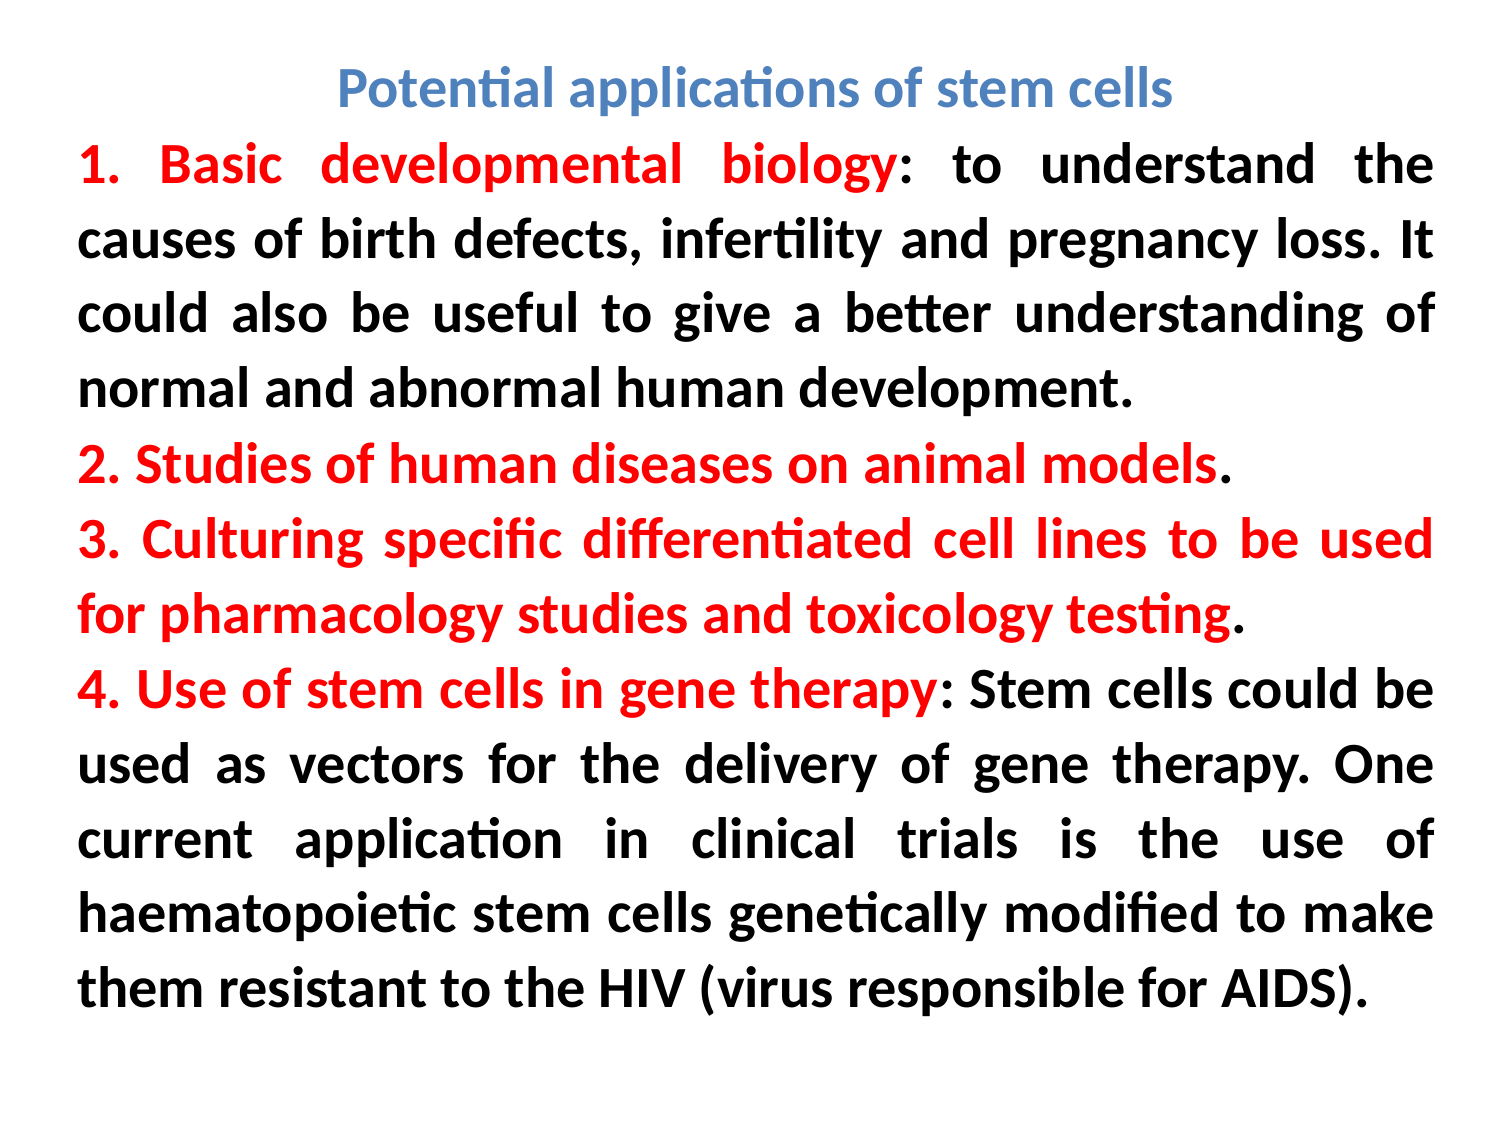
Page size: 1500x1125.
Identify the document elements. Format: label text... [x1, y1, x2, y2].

text_box Potential applications of stem cells 1. Basic developmental biology: to understand the causes of birth defects, infertility and pregnancy loss. It could also be useful to give a better understanding of normal and abnormal human development. 2. Studies of human diseases on animal models. 3. Culturing specific differentiated cell lines to be used for pharmacology studies and toxicology testing. 4. Use of stem cells in gene therapy: Stem cells could be used as vectors for the delivery of gene therapy. One current application in clinical trials is the use of haematopoietic stem cells genetically modified to make them resistant to the HIV (virus responsible for AIDS). [62, 37, 1450, 1103]
